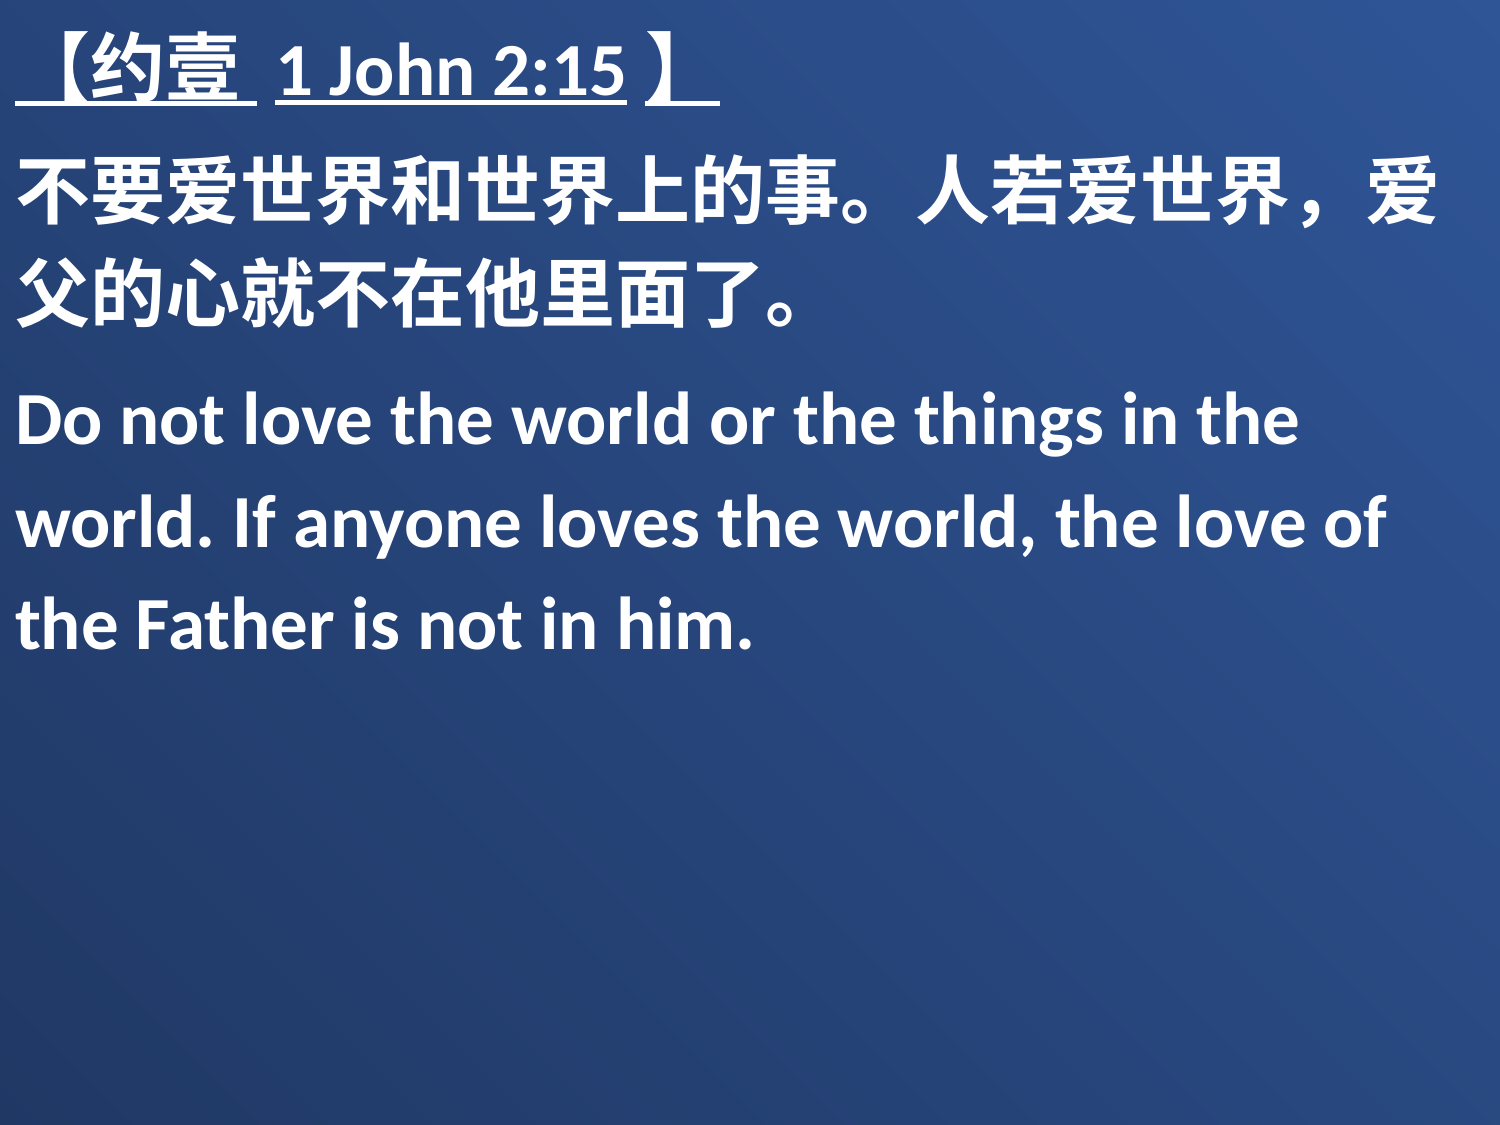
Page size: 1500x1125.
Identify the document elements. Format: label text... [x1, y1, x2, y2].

subtitle 【约壹 1 John 2:15】 不要爱世界和世界上的事。人若爱世界，爱父的心就不在他里面了。 Do not love the world or the things in the world. If anyone loves the world, the love of the Father is not in him. [0, 0, 1500, 1125]
